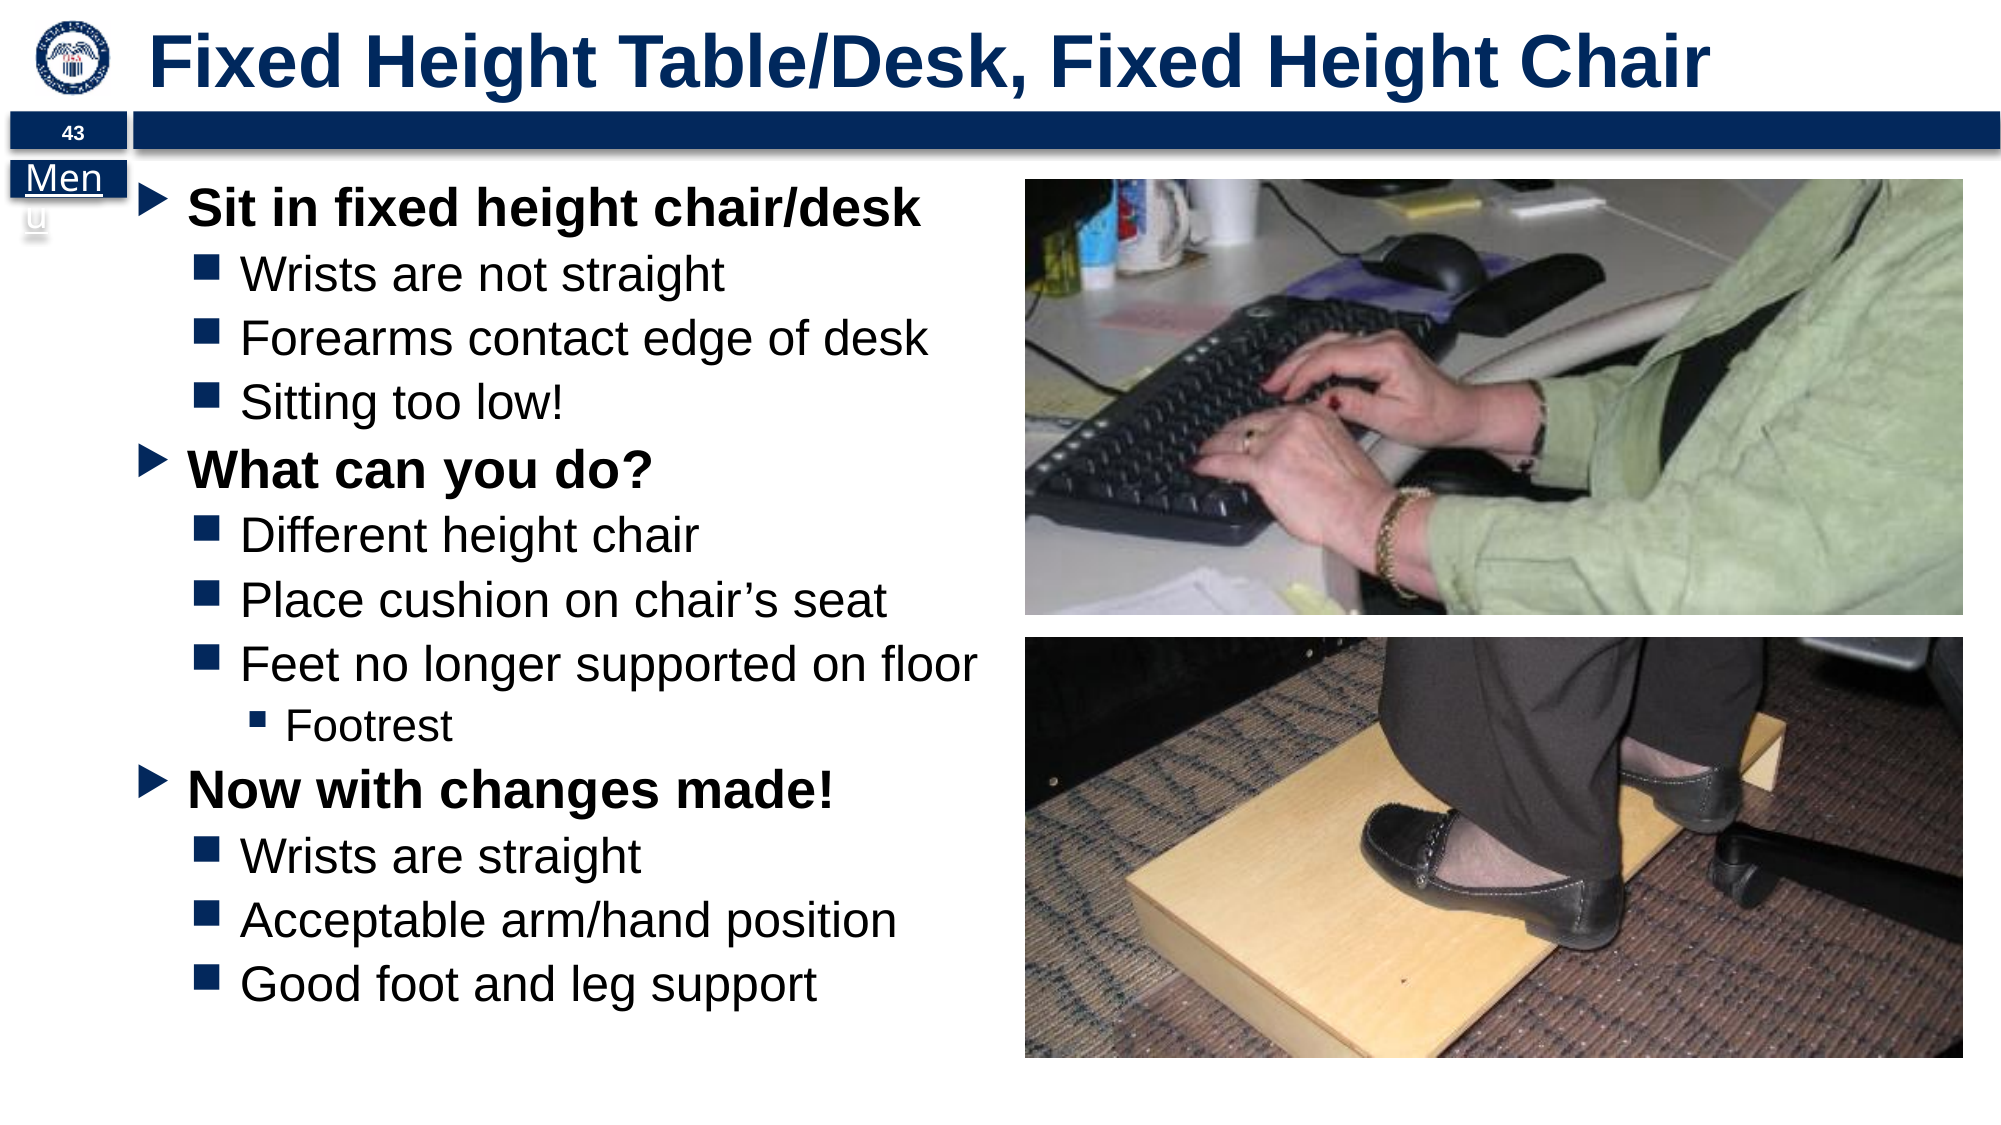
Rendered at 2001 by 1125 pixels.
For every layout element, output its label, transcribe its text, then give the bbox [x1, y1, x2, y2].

picture [1024, 637, 1963, 1058]
picture [35, 20, 111, 96]
list Sit in fixed height chair/desk Wrists are not straight Forearms contact edge of desk Sitting too low! What can you do? Different height chair Place cushion on chair’s seat Feet no longer supported on floor Footrest Now with changes made! Wrists are straight Acceptable arm/hand position Good foot and leg support [120, 164, 1009, 1058]
picture [1024, 179, 1963, 616]
title Fixed Height Table/Desk, Fixed Height Chair [133, 16, 1988, 99]
